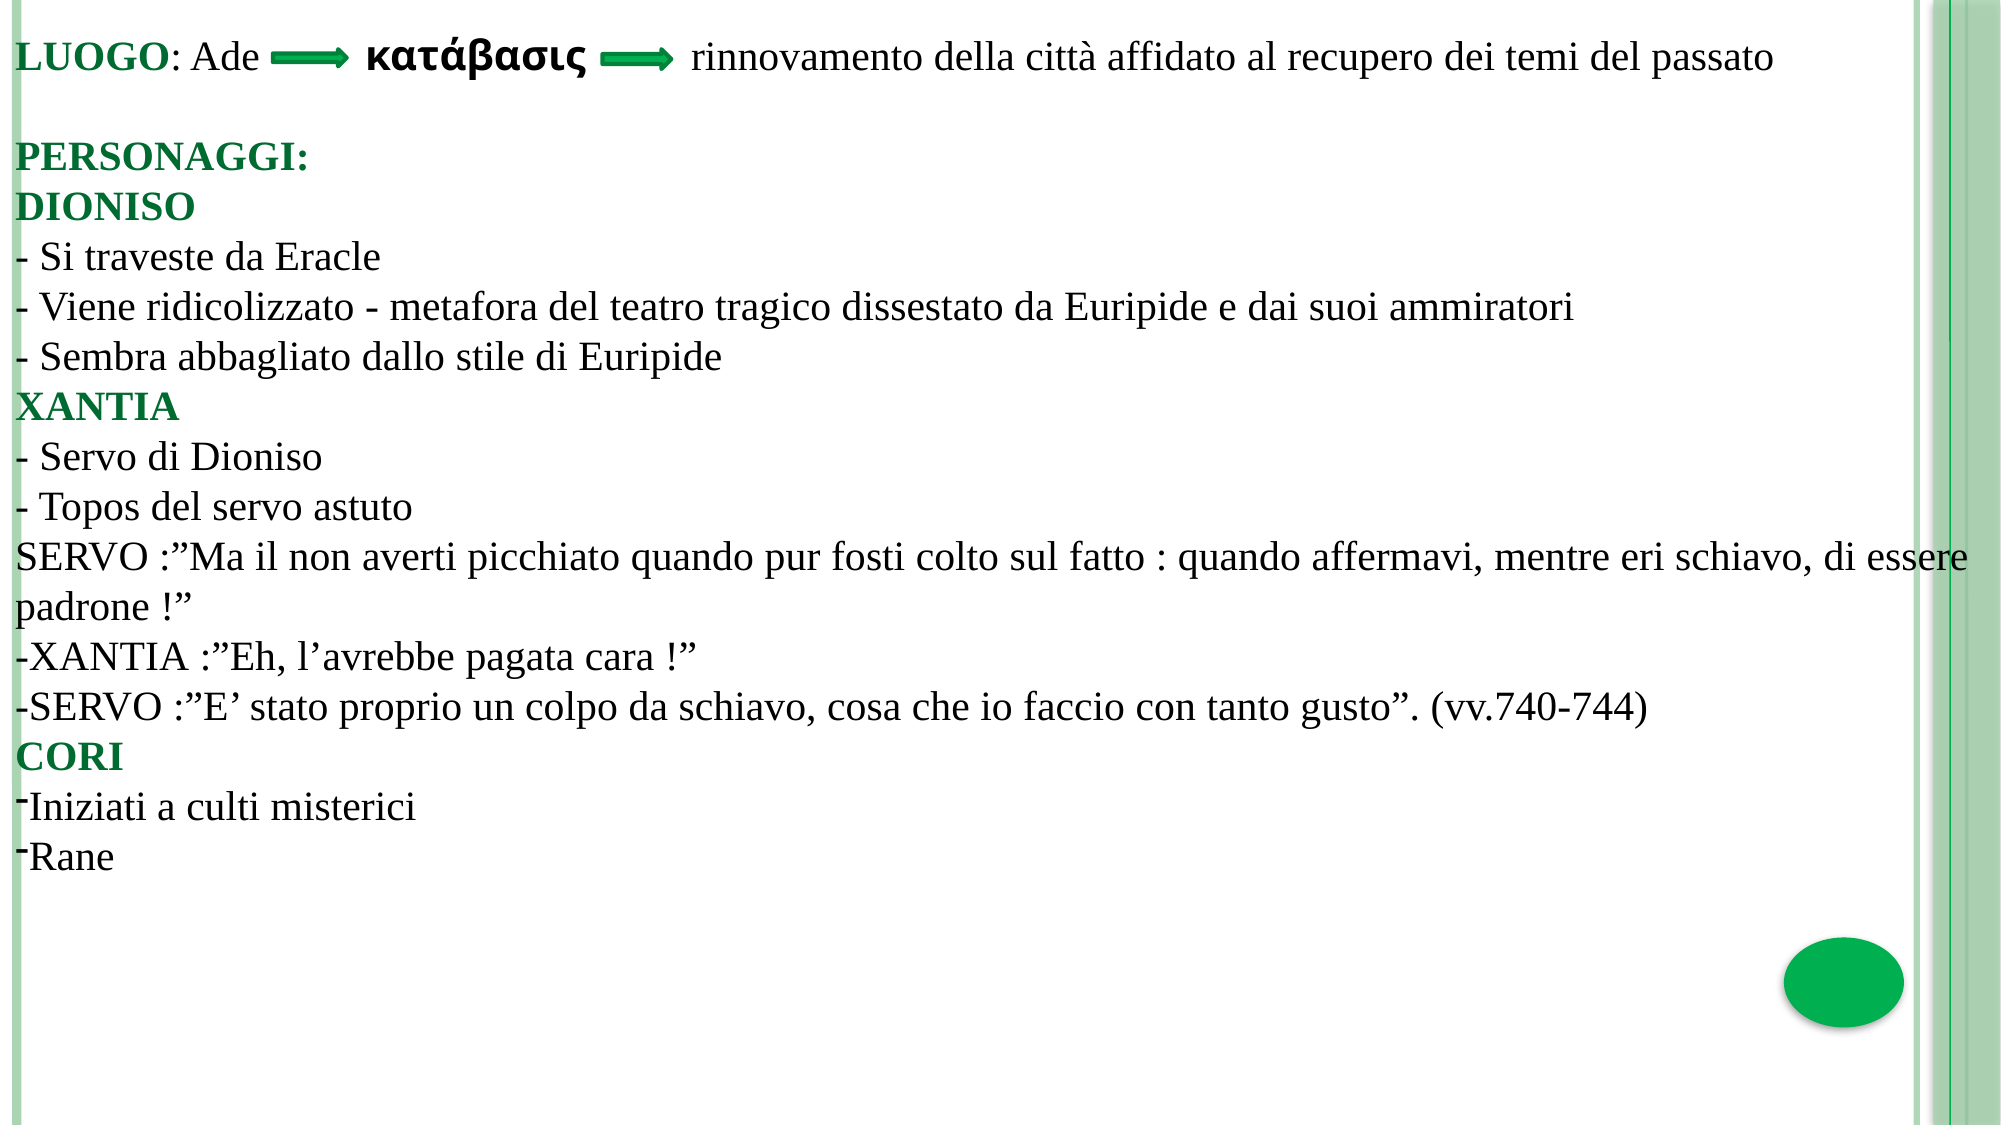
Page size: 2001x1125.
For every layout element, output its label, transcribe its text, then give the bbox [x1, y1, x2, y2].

text_box [600, 47, 674, 71]
text_box [270, 47, 349, 69]
text_box LUOGO: Ade κατάβασις rinnovamento della città affidato al recupero dei temi del passato PERSONAGGI: DIONISO - Si traveste da Eracle - Viene ridicolizzato - metafora del teatro tragico dissestato da Euripide e dai suoi ammiratori - Sembra abbagliato dallo stile di Euripide XANTIA - Servo di Dioniso - Topos del servo astuto SERVO :”Ma il non averti picchiato quando pur fosti colto sul fatto : quando affermavi, mentre eri schiavo, di essere padrone !” -XANTIA :”Eh, l’avrebbe pagata cara !” -SERVO :”E’ stato proprio un colpo da schiavo, cosa che io faccio con tanto gusto”. (vv.740-744) CORI Iniziati a culti misterici Rane [0, 20, 2000, 932]
